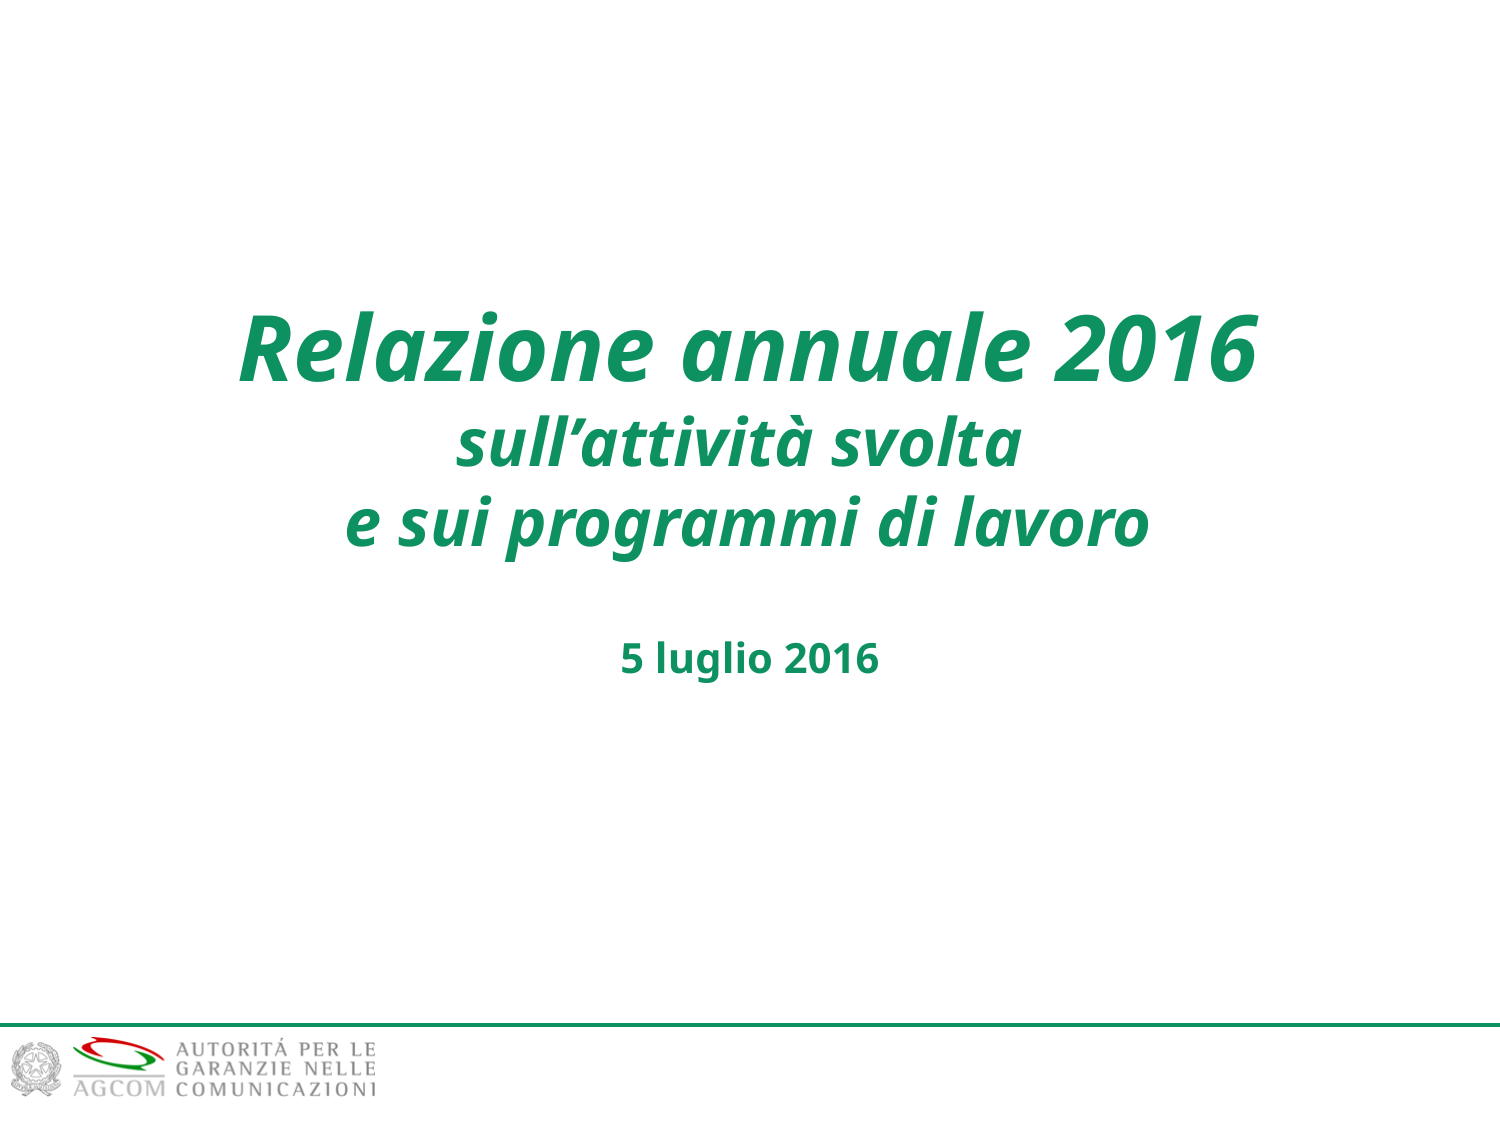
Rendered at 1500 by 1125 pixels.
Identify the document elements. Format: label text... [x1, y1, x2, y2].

text_box 5 luglio 2016 [35, 624, 1465, 700]
text_box Relazione annuale 2016 sull’attività svolta e sui programmi di lavoro [29, 287, 1468, 563]
picture [11, 1037, 376, 1108]
